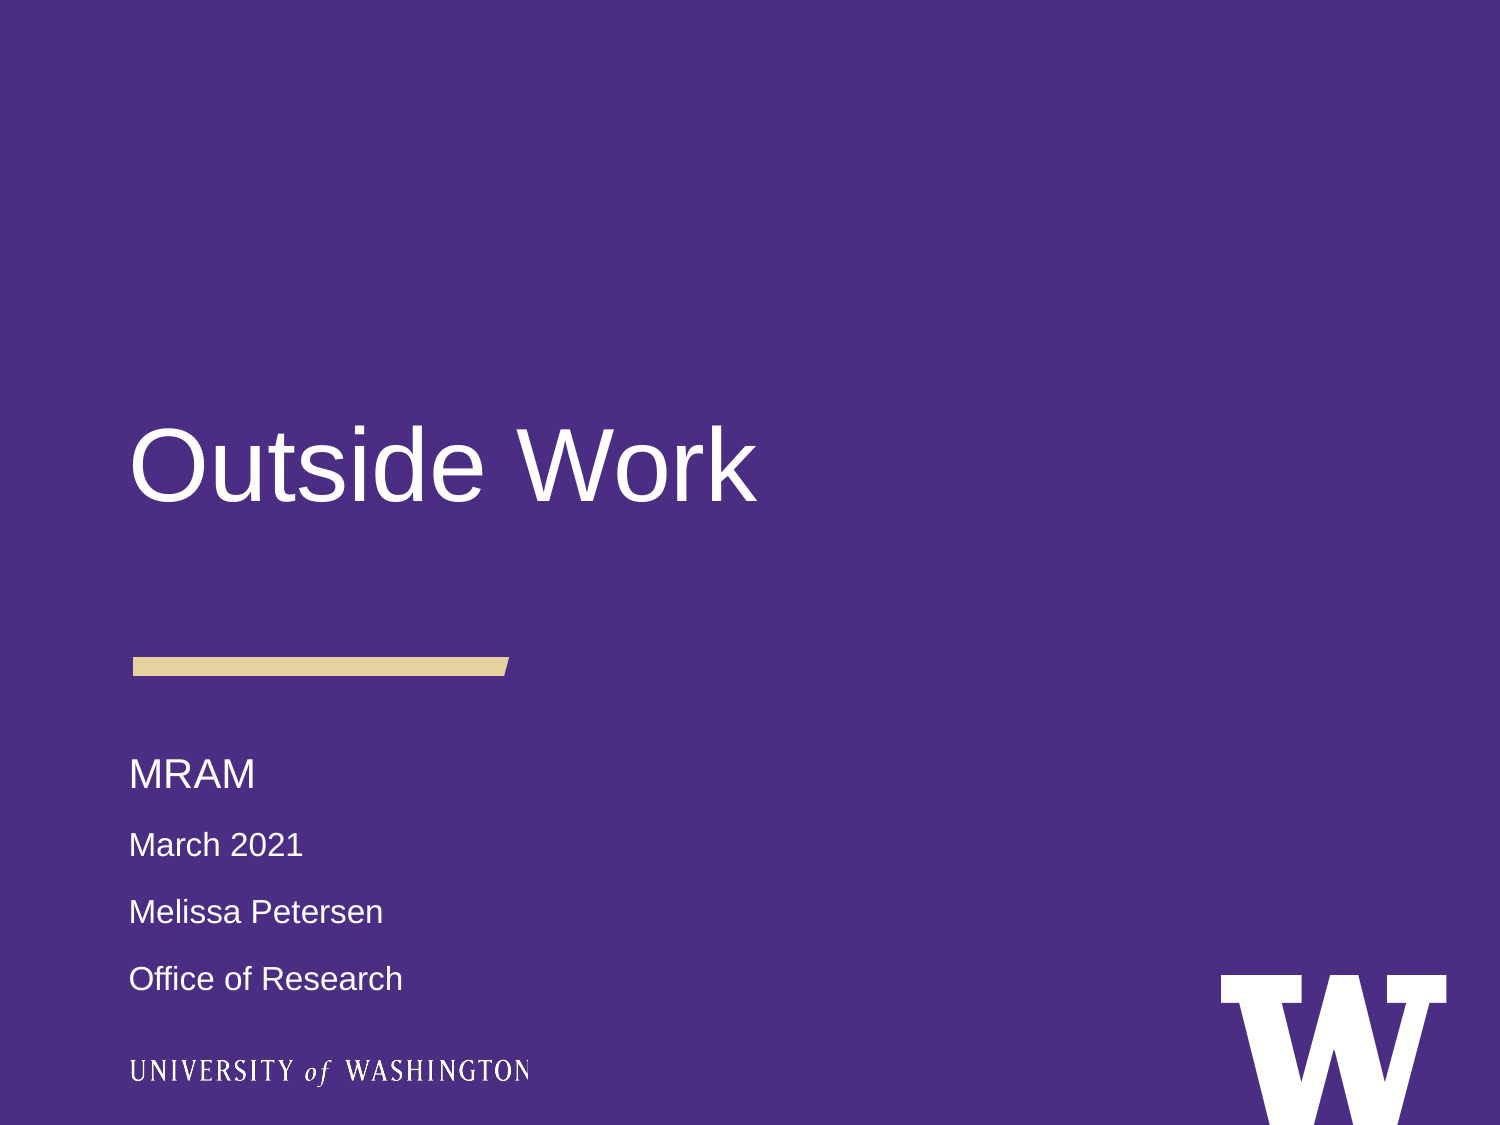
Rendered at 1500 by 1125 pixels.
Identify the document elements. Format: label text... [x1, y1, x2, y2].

list Outside Work [113, 269, 1258, 531]
picture [111, 1042, 528, 1087]
picture [133, 657, 509, 676]
picture [1221, 975, 1447, 1125]
text_box MRAM March 2021 Melissa Petersen Office of Research [113, 706, 1206, 1004]
